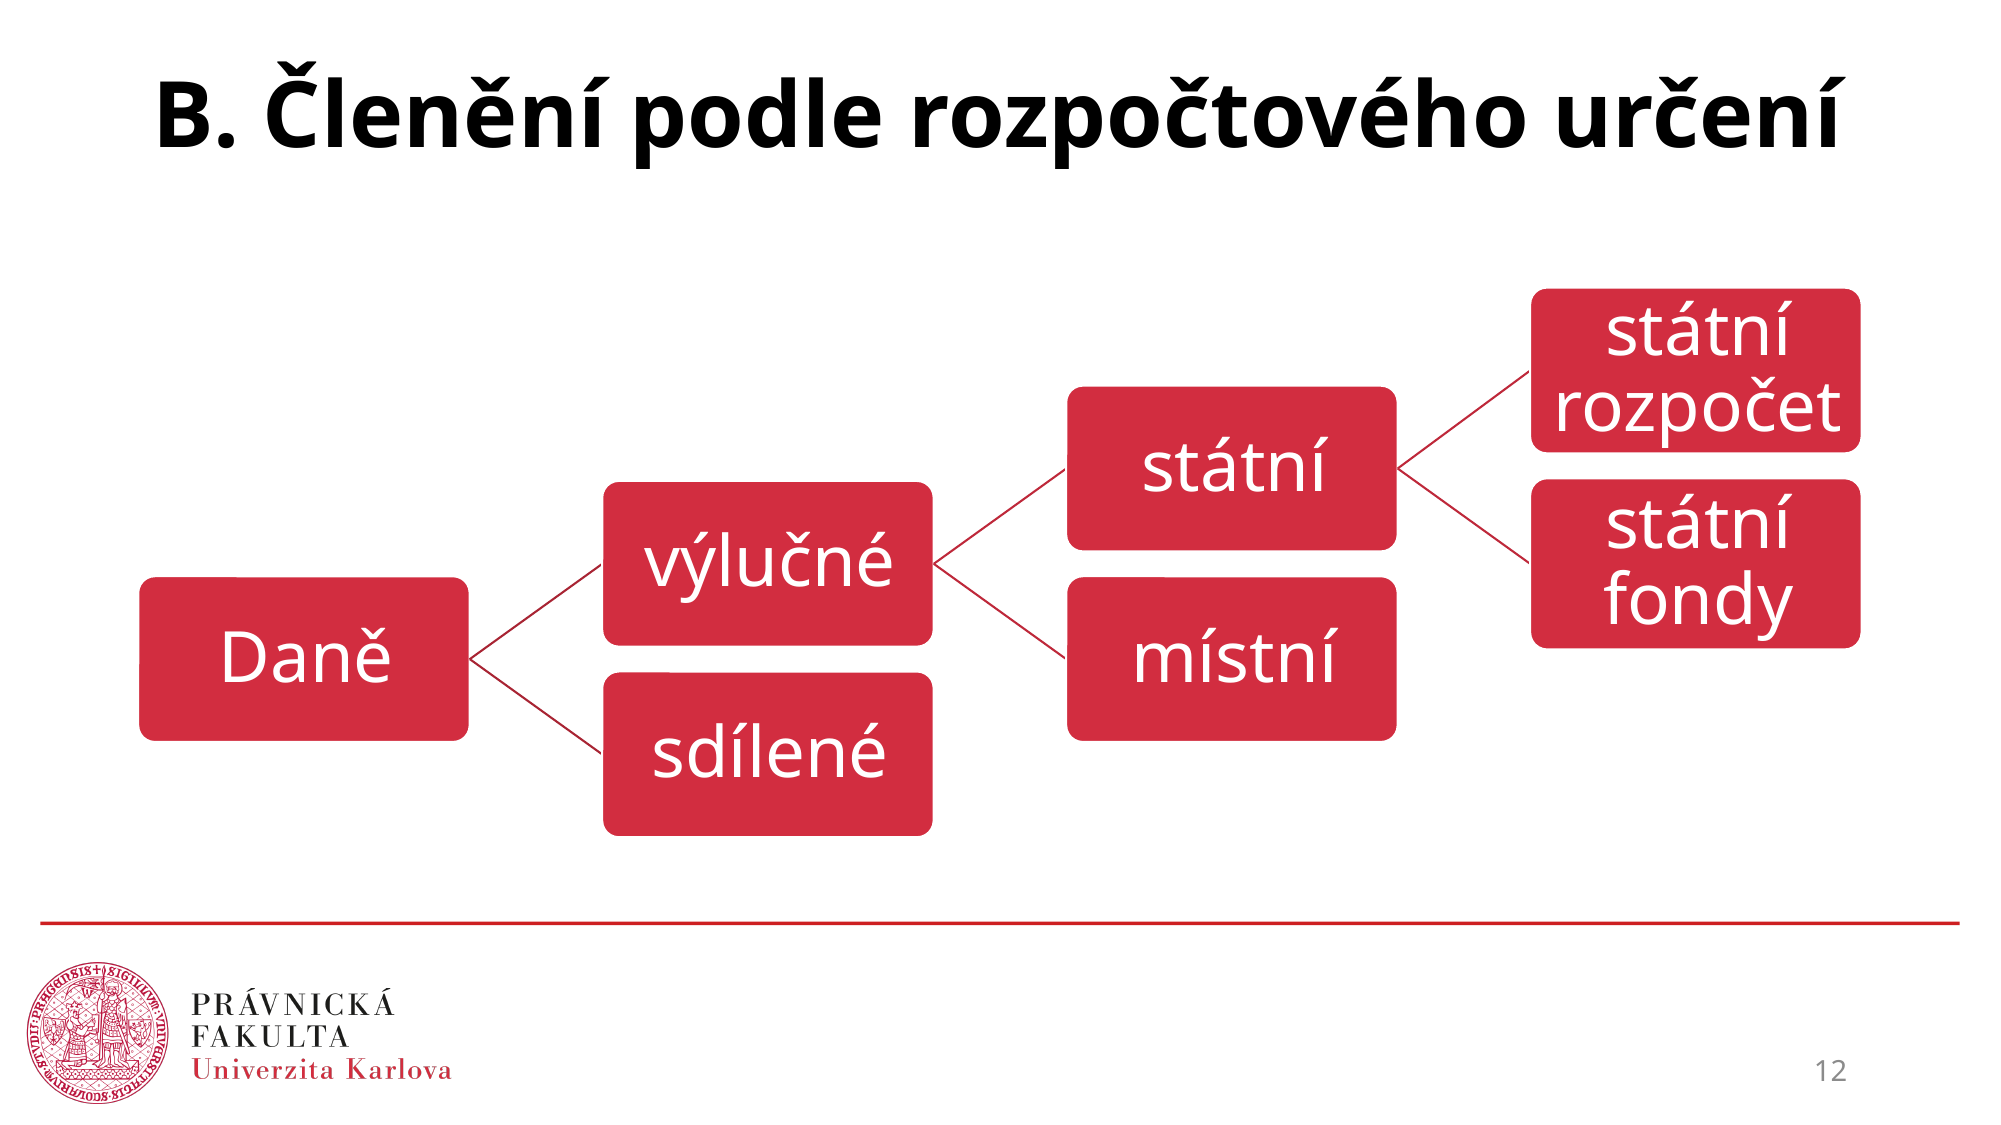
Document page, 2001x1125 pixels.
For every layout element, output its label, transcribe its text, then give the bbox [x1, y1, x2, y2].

slide_number 12 [1412, 1042, 1863, 1103]
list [137, 219, 1863, 905]
picture [26, 962, 452, 1104]
title B. Členění podle rozpočtového určení [137, 2, 1863, 219]
